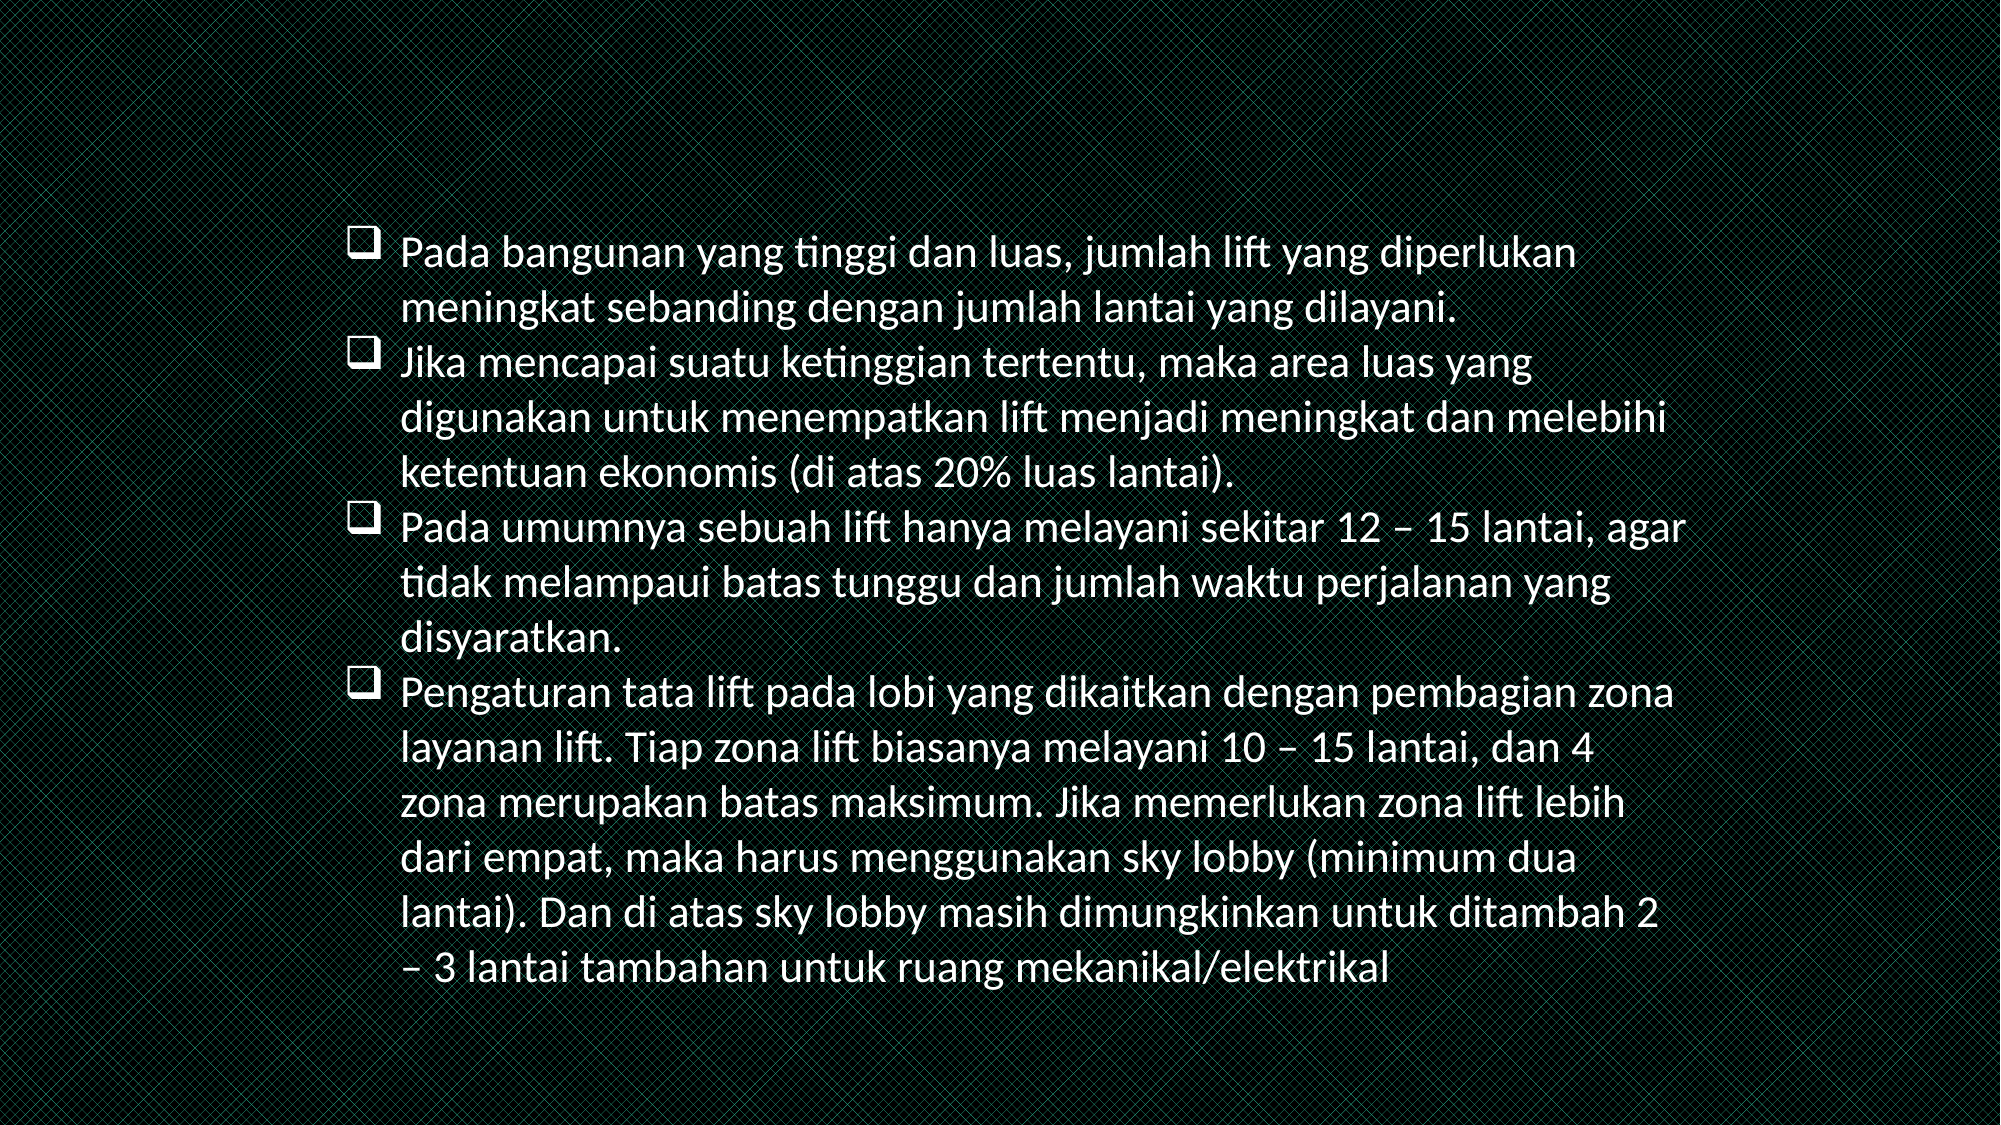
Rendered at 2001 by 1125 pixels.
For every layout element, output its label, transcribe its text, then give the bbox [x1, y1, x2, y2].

text_box Pada bangunan yang tinggi dan luas, jumlah lift yang diperlukan meningkat sebanding dengan jumlah lantai yang dilayani. Jika mencapai suatu ketinggian tertentu, maka area luas yang digunakan untuk menempatkan lift menjadi meningkat dan melebihi ketentuan ekonomis (di atas 20% luas lantai). Pada umumnya sebuah lift hanya melayani sekitar 12 – 15 lantai, agar tidak melampaui batas tunggu dan jumlah waktu perjalanan yang disyaratkan. Pengaturan tata lift pada lobi yang dikaitkan dengan pembagian zona layanan lift. Tiap zona lift biasanya melayani 10 – 15 lantai, dan 4 zona merupakan batas maksimum. Jika memerlukan zona lift lebih dari empat, maka harus menggunakan sky lobby (minimum dua lantai). Dan di atas sky lobby masih dimungkinkan untuk ditambah 2 – 3 lantai tambahan untuk ruang mekanikal/elektrikal [254, 214, 1707, 999]
